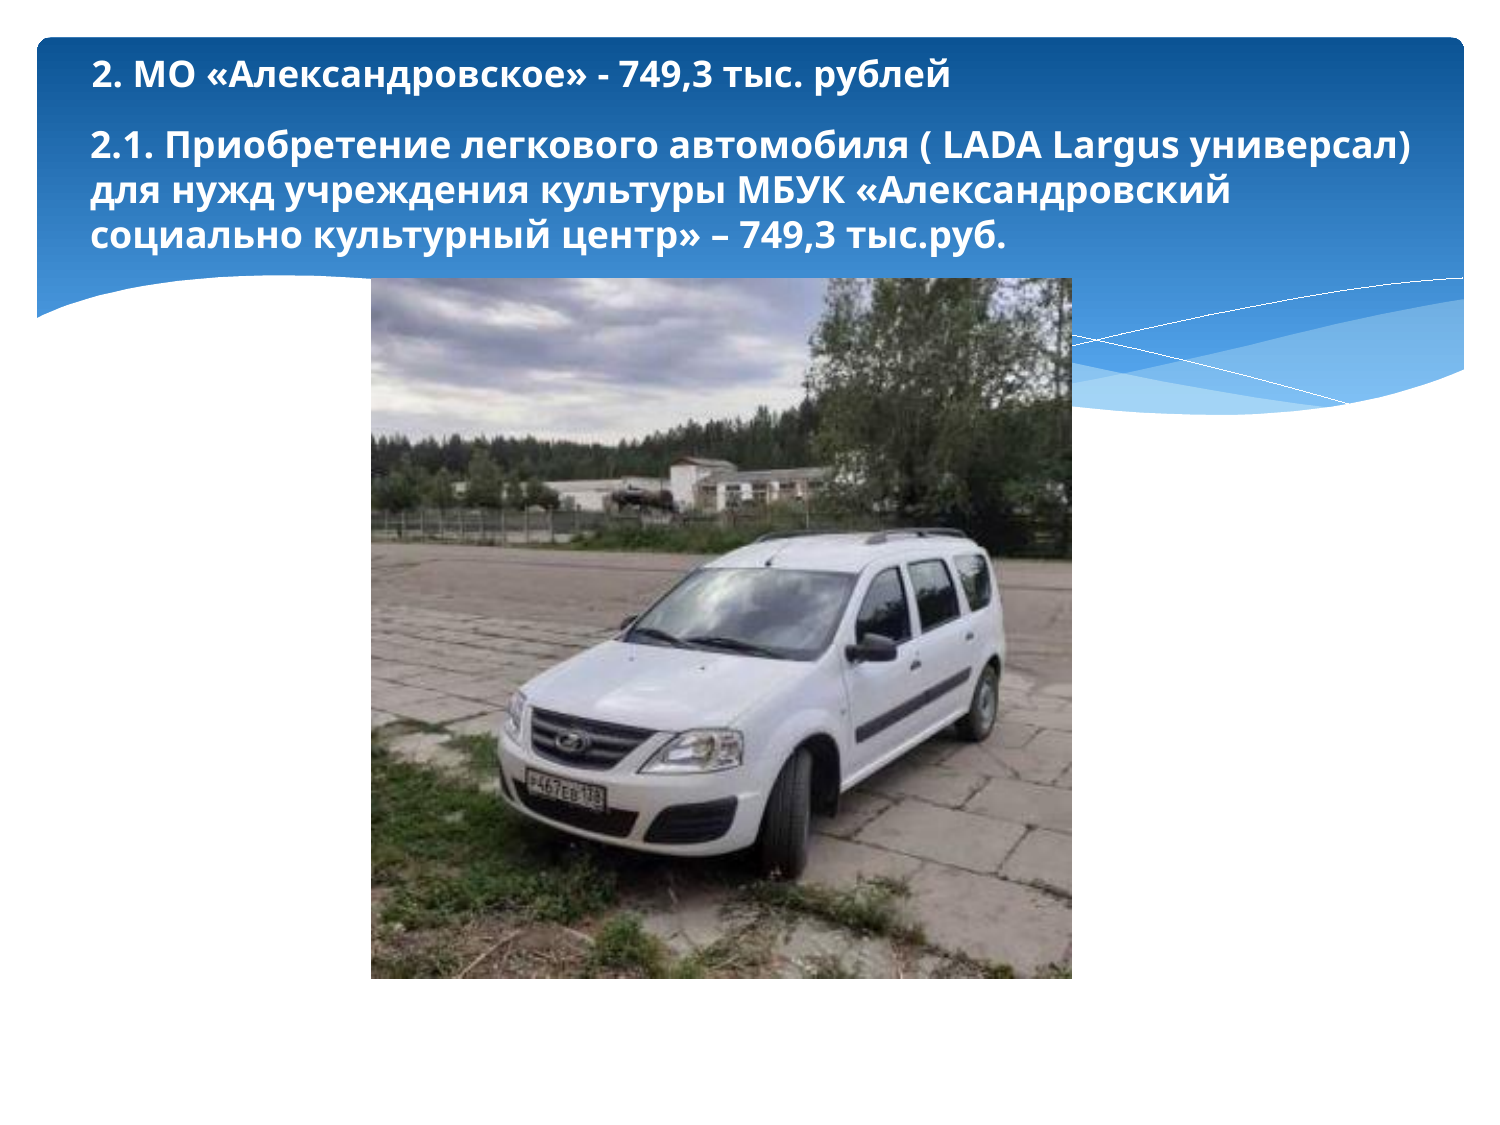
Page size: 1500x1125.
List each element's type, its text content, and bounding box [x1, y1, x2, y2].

title 2. МО «Александровское» - 749,3 тыс. рублей [76, 42, 1427, 102]
picture [371, 278, 1073, 980]
list 2.1. Приобретение легкового автомобиля ( LADA Largus универсал) для нужд учреждения культуры МБУК «Александровский социально культурный центр» – 749,3 тыс.руб. [75, 113, 1459, 350]
